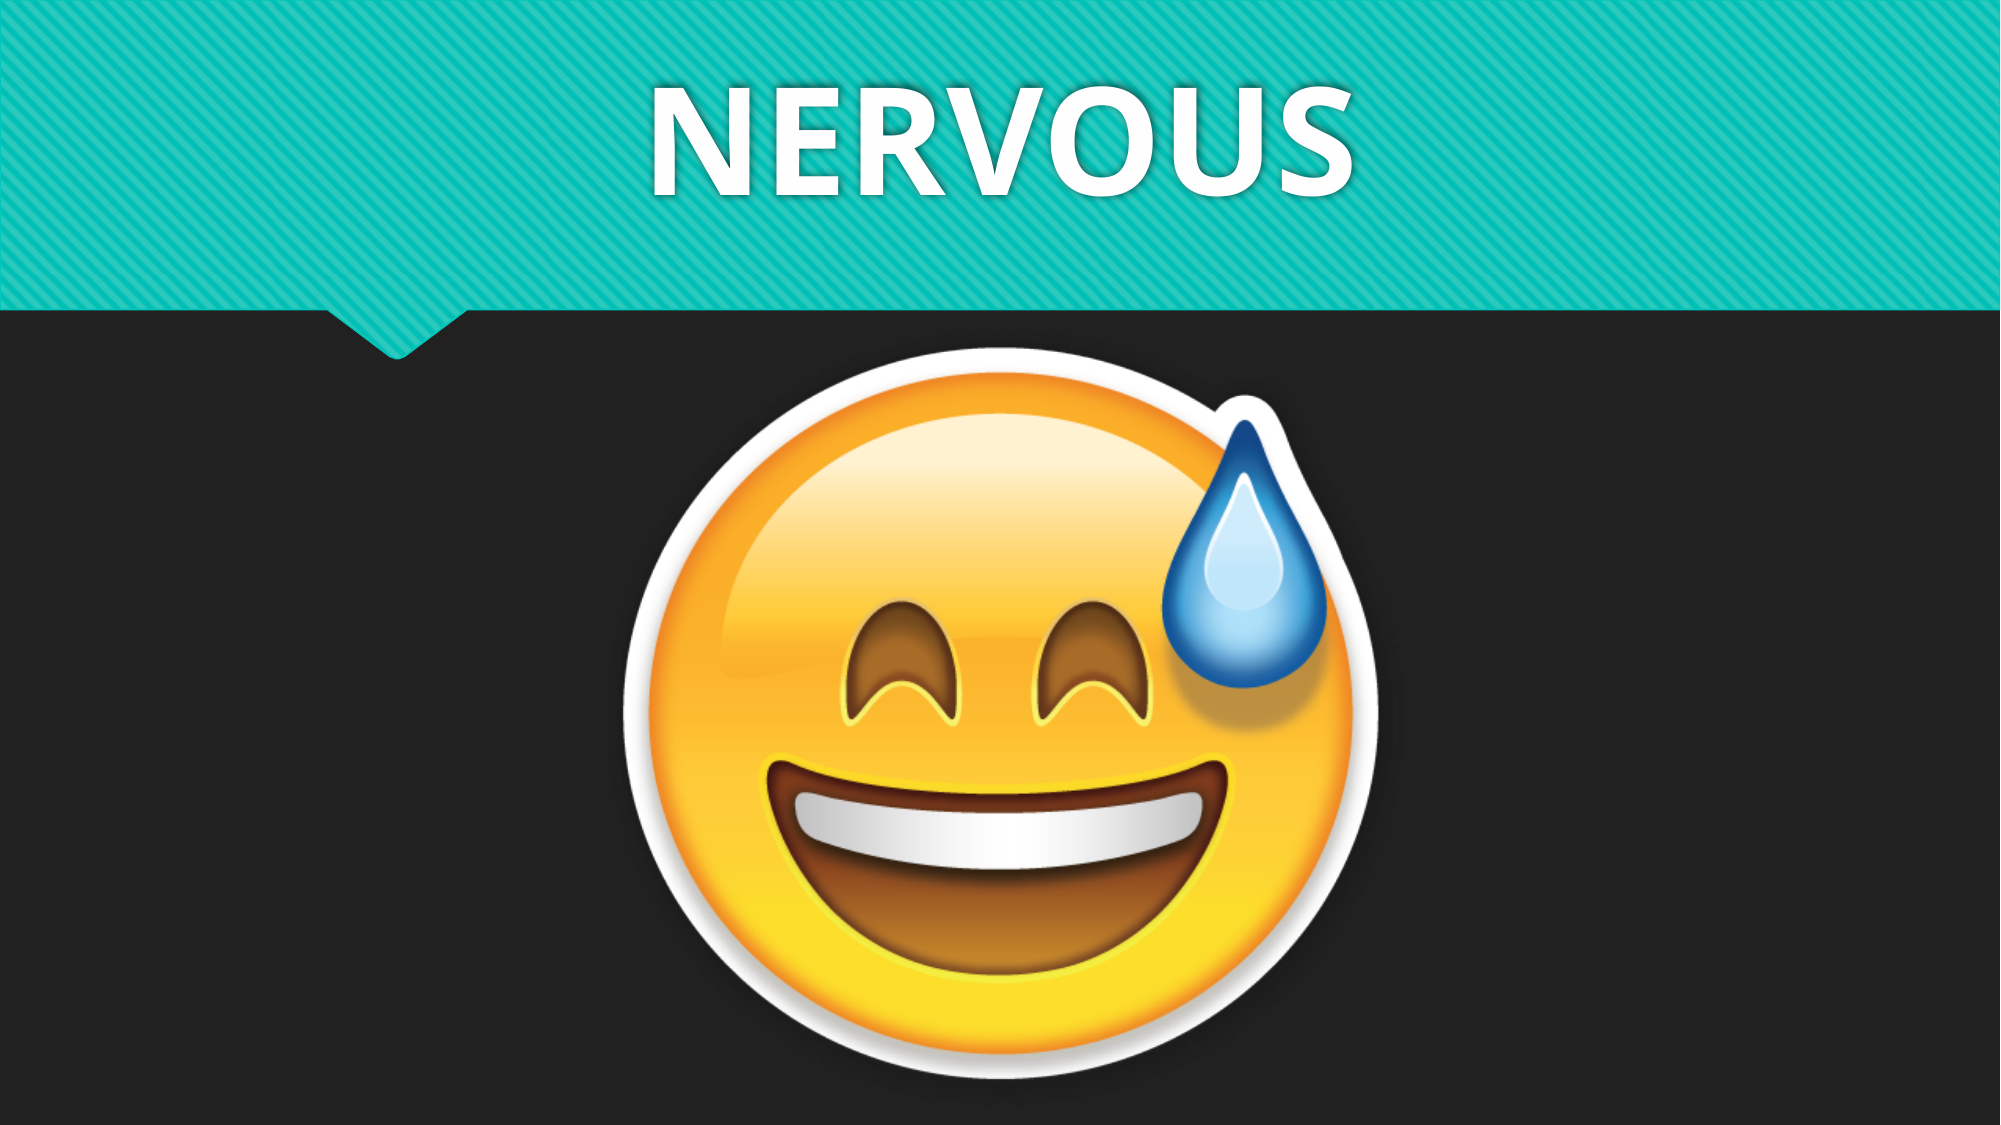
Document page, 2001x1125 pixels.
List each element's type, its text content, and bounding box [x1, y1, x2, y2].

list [584, 320, 1415, 1125]
title NERVOUS [132, 73, 1868, 233]
